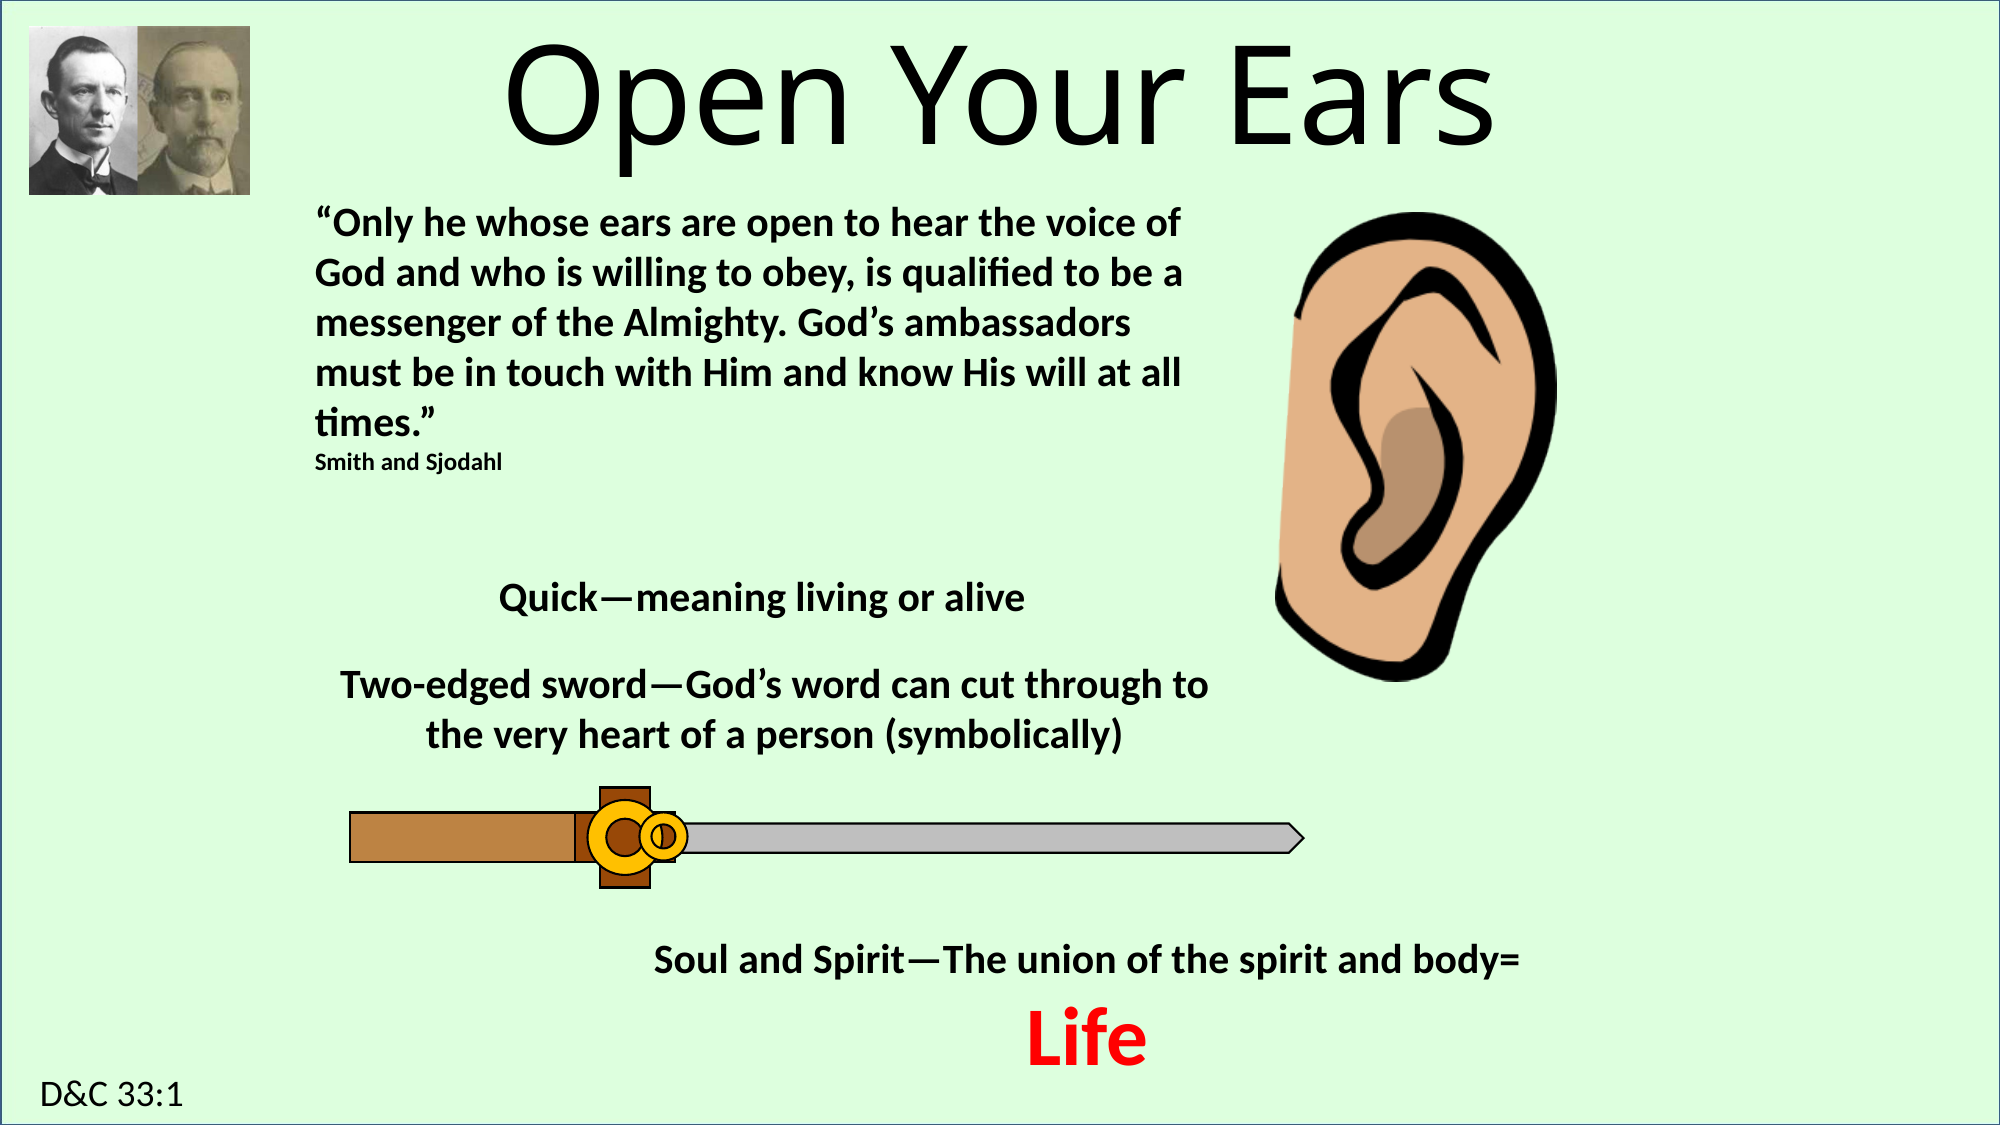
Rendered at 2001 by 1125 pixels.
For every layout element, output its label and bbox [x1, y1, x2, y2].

text_box [776, 360, 877, 1125]
picture [0, 0, 2000, 1125]
